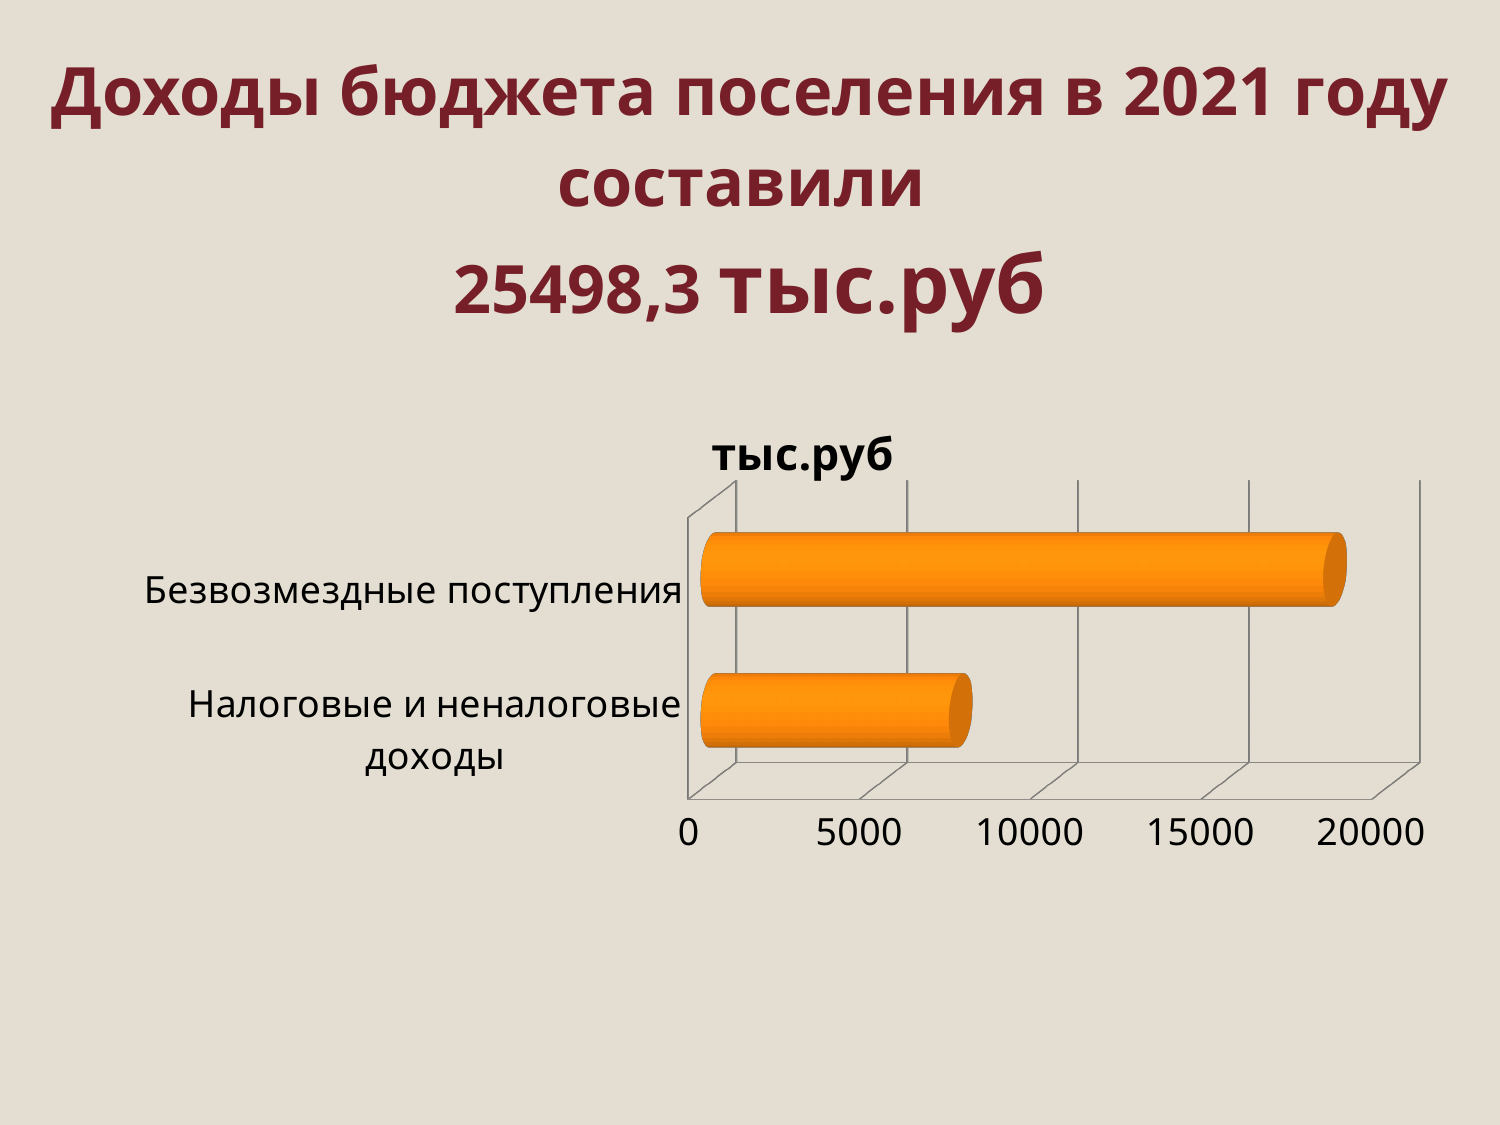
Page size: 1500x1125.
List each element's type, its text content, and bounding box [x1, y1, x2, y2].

title Доходы бюджета поселения в 2021 году составили 25498,3 тыс.руб [35, 35, 1465, 338]
chart [105, 386, 1500, 1055]
